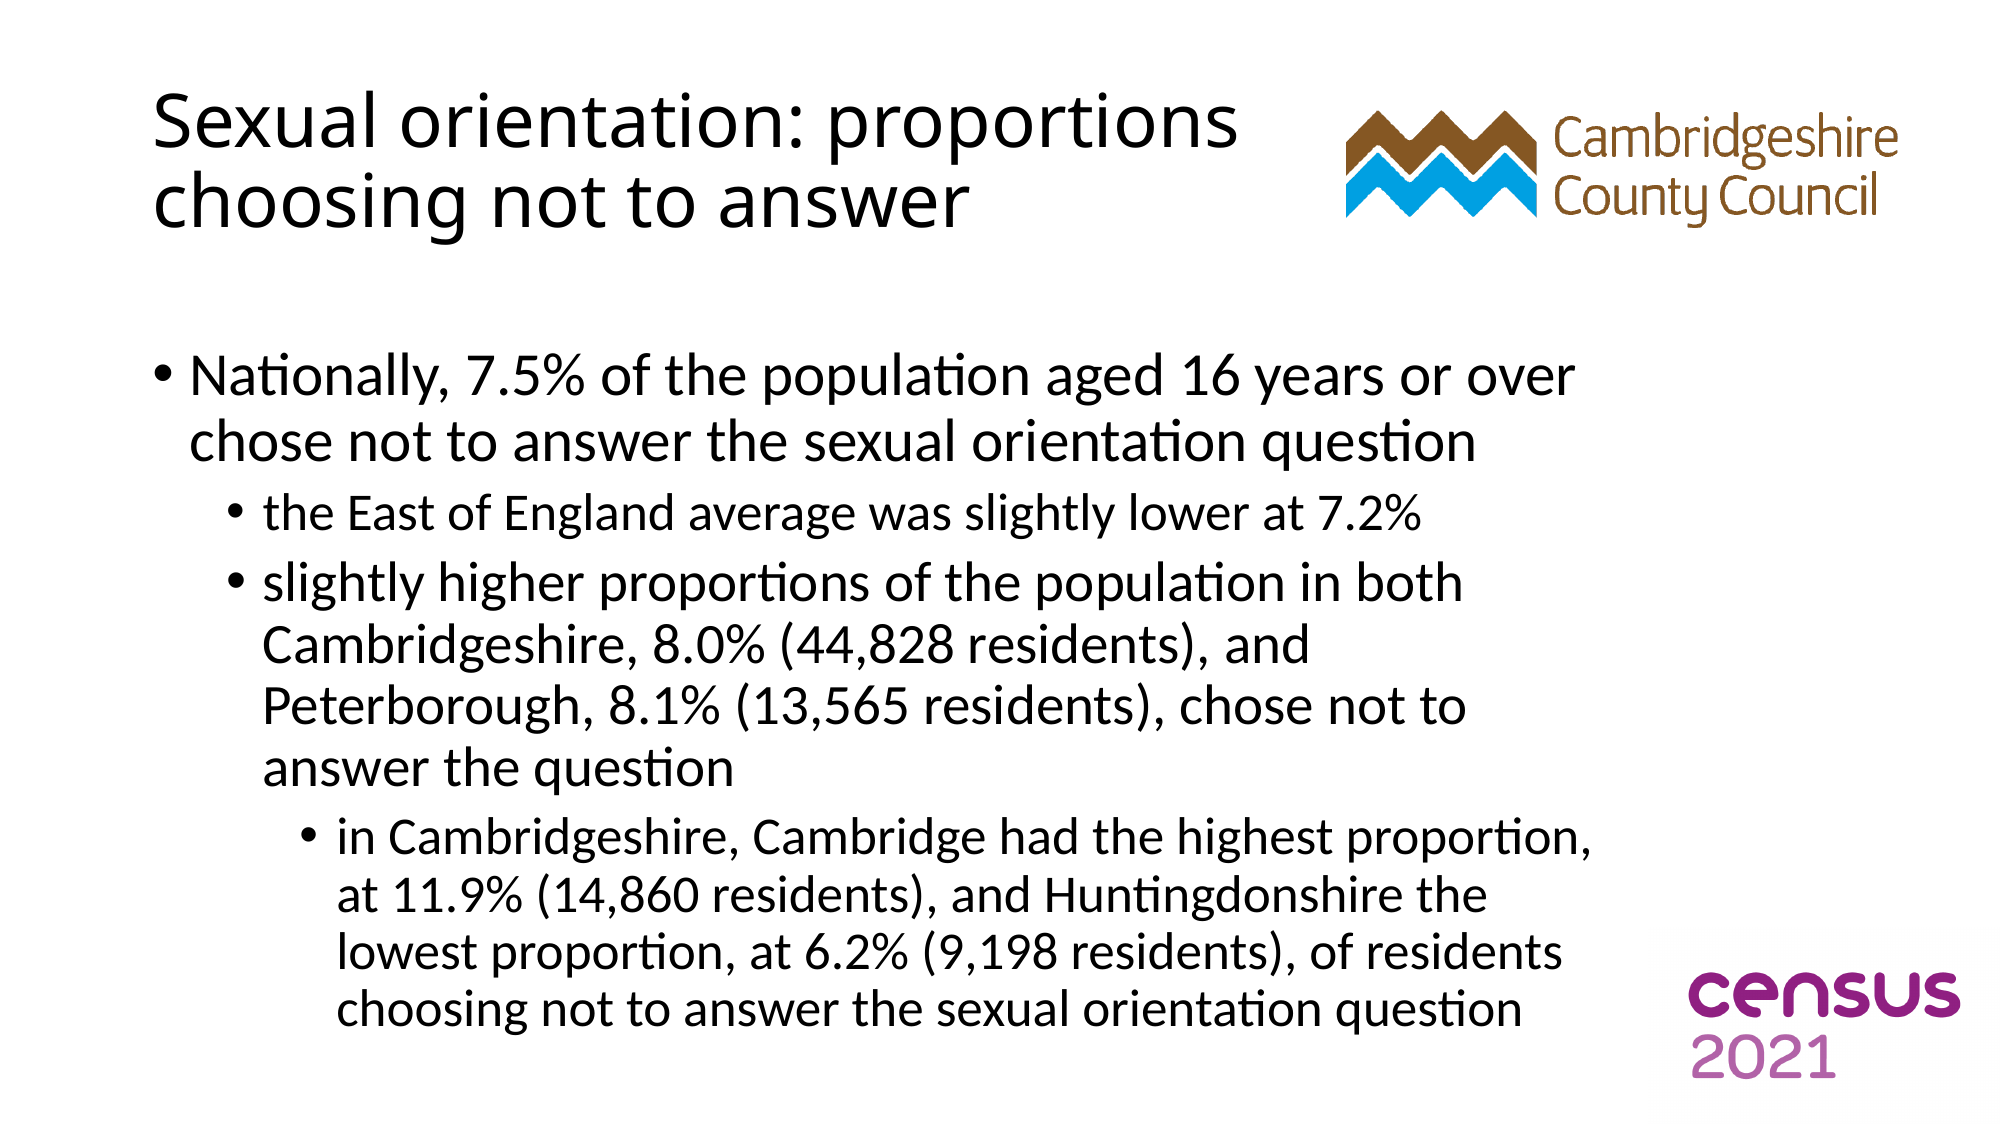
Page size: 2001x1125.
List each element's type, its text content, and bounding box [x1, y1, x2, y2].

list Nationally, 7.5% of the population aged 16 years or over chose not to answer the sexual orientation question the East of England average was slightly lower at 7.2% slightly higher proportions of the population in both Cambridgeshire, 8.0% (44,828 residents), and Peterborough, 8.1% (13,565 residents), chose not to answer the question in Cambridgeshire, Cambridge had the highest proportion, at 11.9% (14,860 residents), and Huntingdonshire the lowest proportion, at 6.2% (9,198 residents), of residents choosing not to answer the sexual orientation question [137, 335, 1649, 1049]
title Sexual orientation: proportions choosing not to answer [137, 50, 1275, 278]
picture [1648, 927, 2000, 1124]
picture [1345, 110, 1898, 228]
